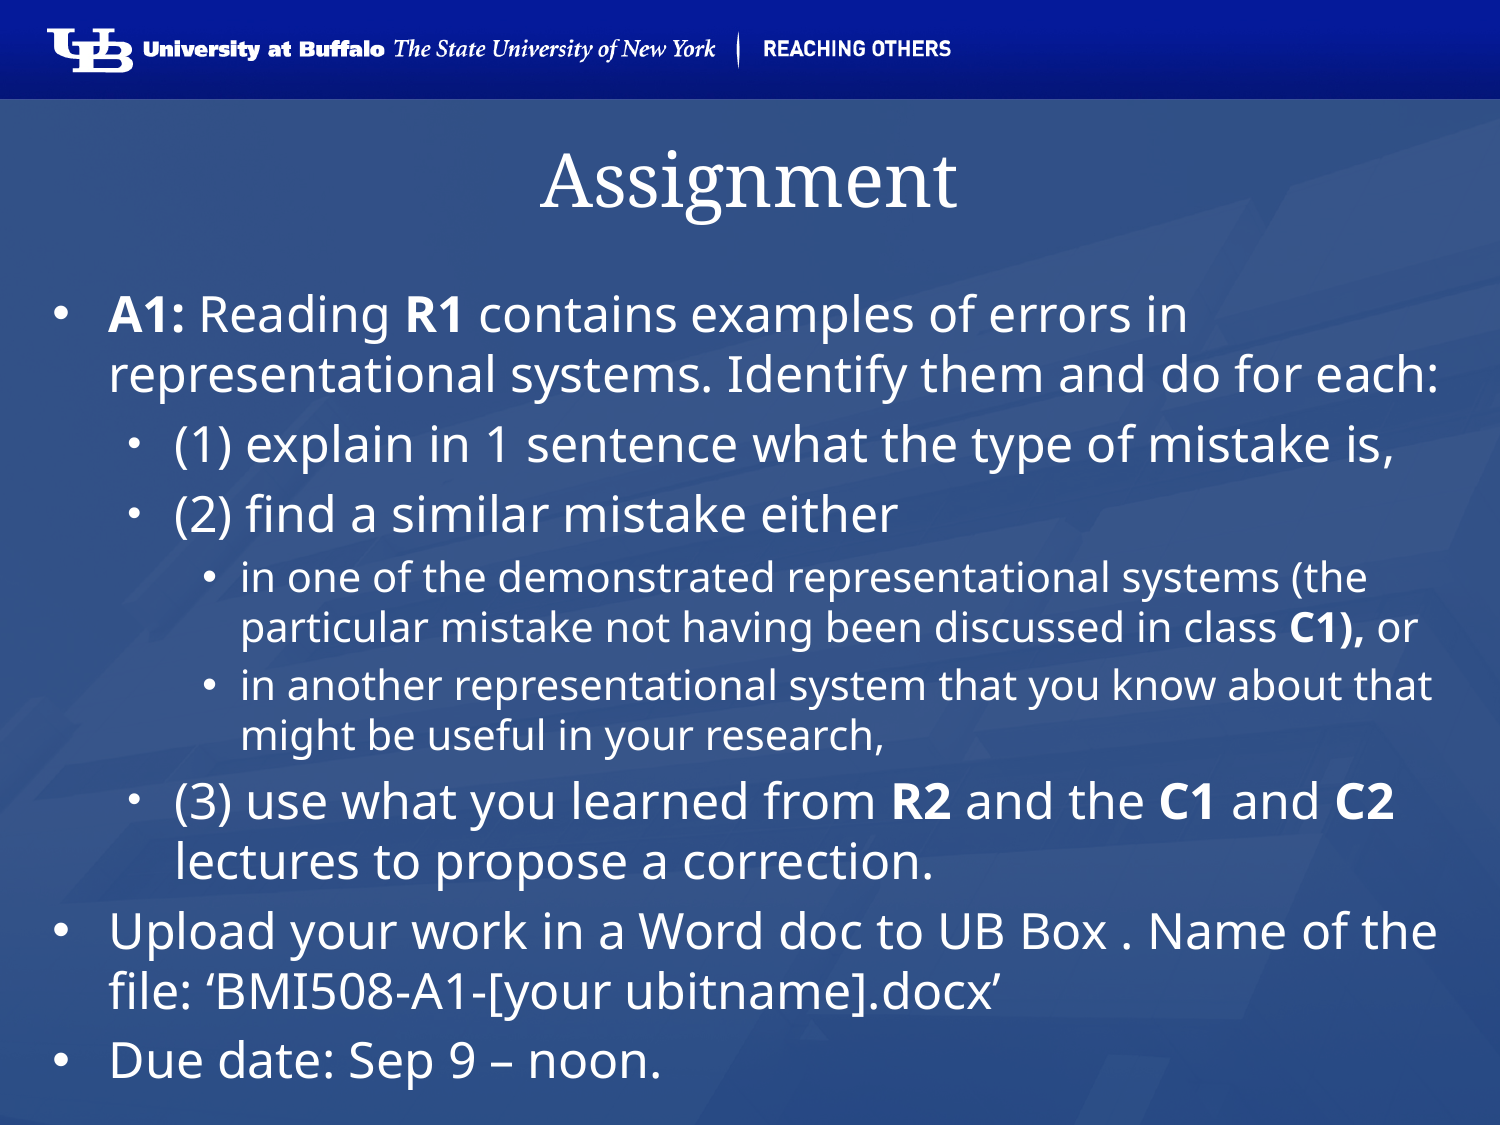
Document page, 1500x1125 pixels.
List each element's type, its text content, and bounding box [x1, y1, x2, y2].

title Assignment [37, 125, 1463, 250]
list A1: Reading R1 contains examples of errors in representational systems. Identify them and do for each: (1) explain in 1 sentence what the type of mistake is, (2) find a similar mistake either in one of the demonstrated representational systems (the particular mistake not having been discussed in class C1), or in another representational system that you know about that might be useful in your research, (3) use what you learned from R2 and the C1 and C2 lectures to propose a correction. Upload your work in a Word doc to UB Box . Name of the file: ‘BMI508-A1-[your ubitname].docx’ Due date: Sep 9 – noon. [37, 275, 1463, 1088]
picture [0, 0, 1500, 99]
